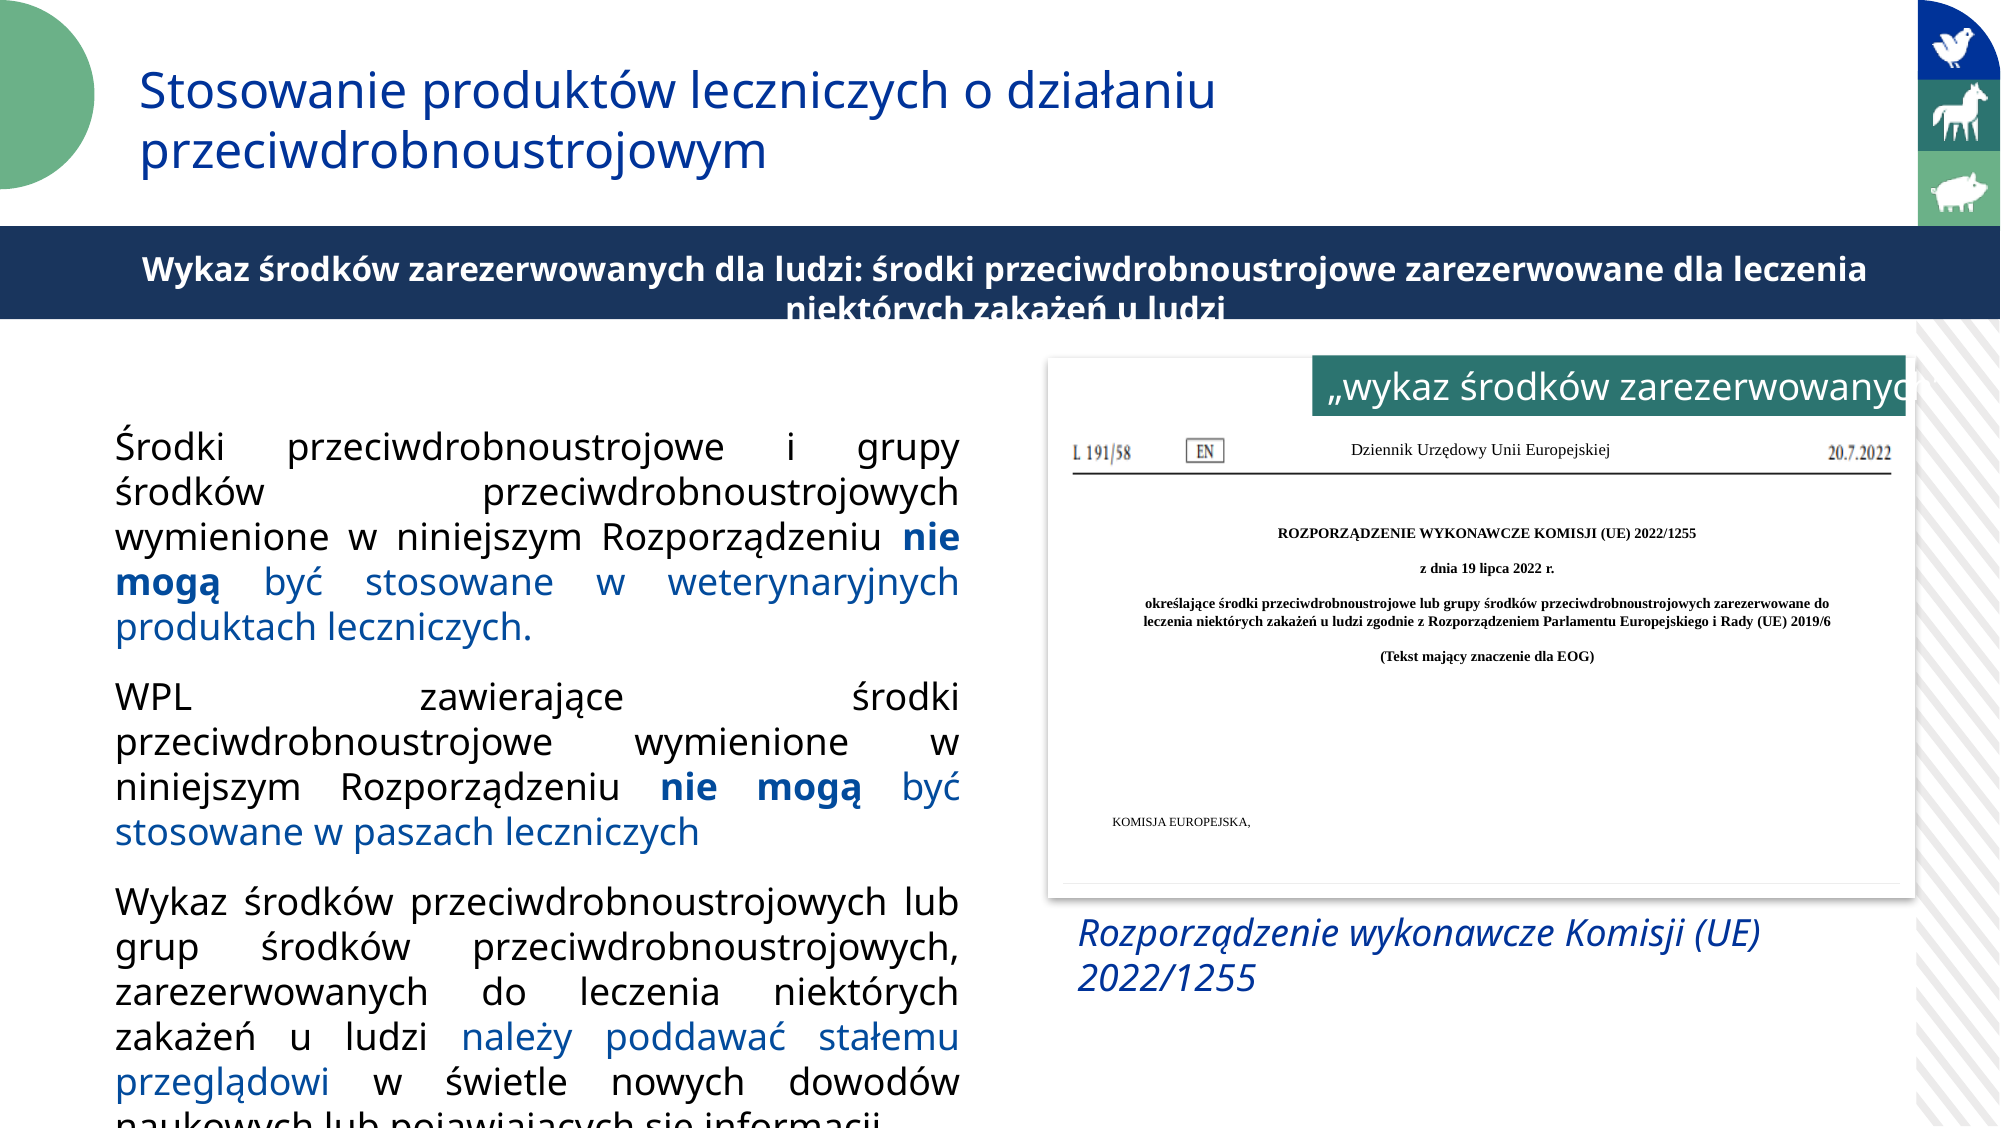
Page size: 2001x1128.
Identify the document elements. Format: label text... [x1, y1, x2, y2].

list Rozporządzenie wykonawcze Komisji (UE) 2022/1255 [1062, 907, 1863, 989]
text_box Środki przeciwdrobnoustrojowe i grupy środków przeciwdrobnoustrojowych wymienione w niniejszym Rozporządzeniu nie mogą być stosowane w weterynaryjnych produktach leczniczych. WPL zawierające środki przeciwdrobnoustrojowe wymienione w niniejszym Rozporządzeniu nie mogą być stosowane w paszach leczniczych Wykaz środków przeciwdrobnoustrojowych lub grup środków przeciwdrobnoustrojowych, zarezerwowanych do leczenia niektórych zakażeń u ludzi należy poddawać stałemu przeglądowi w świetle nowych dowodów naukowych lub pojawiających się informacji [100, 415, 976, 987]
text_box „wykaz środków zarezerwowanych” [1312, 355, 1906, 416]
text_box [0, 223, 2000, 322]
text_box Stosowanie produktów leczniczych o działaniu przeciwdrobnoustrojowym [125, 50, 1813, 139]
picture [1931, 172, 1988, 212]
picture [1932, 28, 1975, 68]
picture [1933, 82, 1988, 141]
picture [1062, 372, 1901, 884]
text_box Wykaz środków zarezerwowanych dla ludzi: środki przeciwdrobnoustrojowe zarezerwowane dla leczenia niektórych zakażeń u ludzi [37, 241, 1975, 307]
